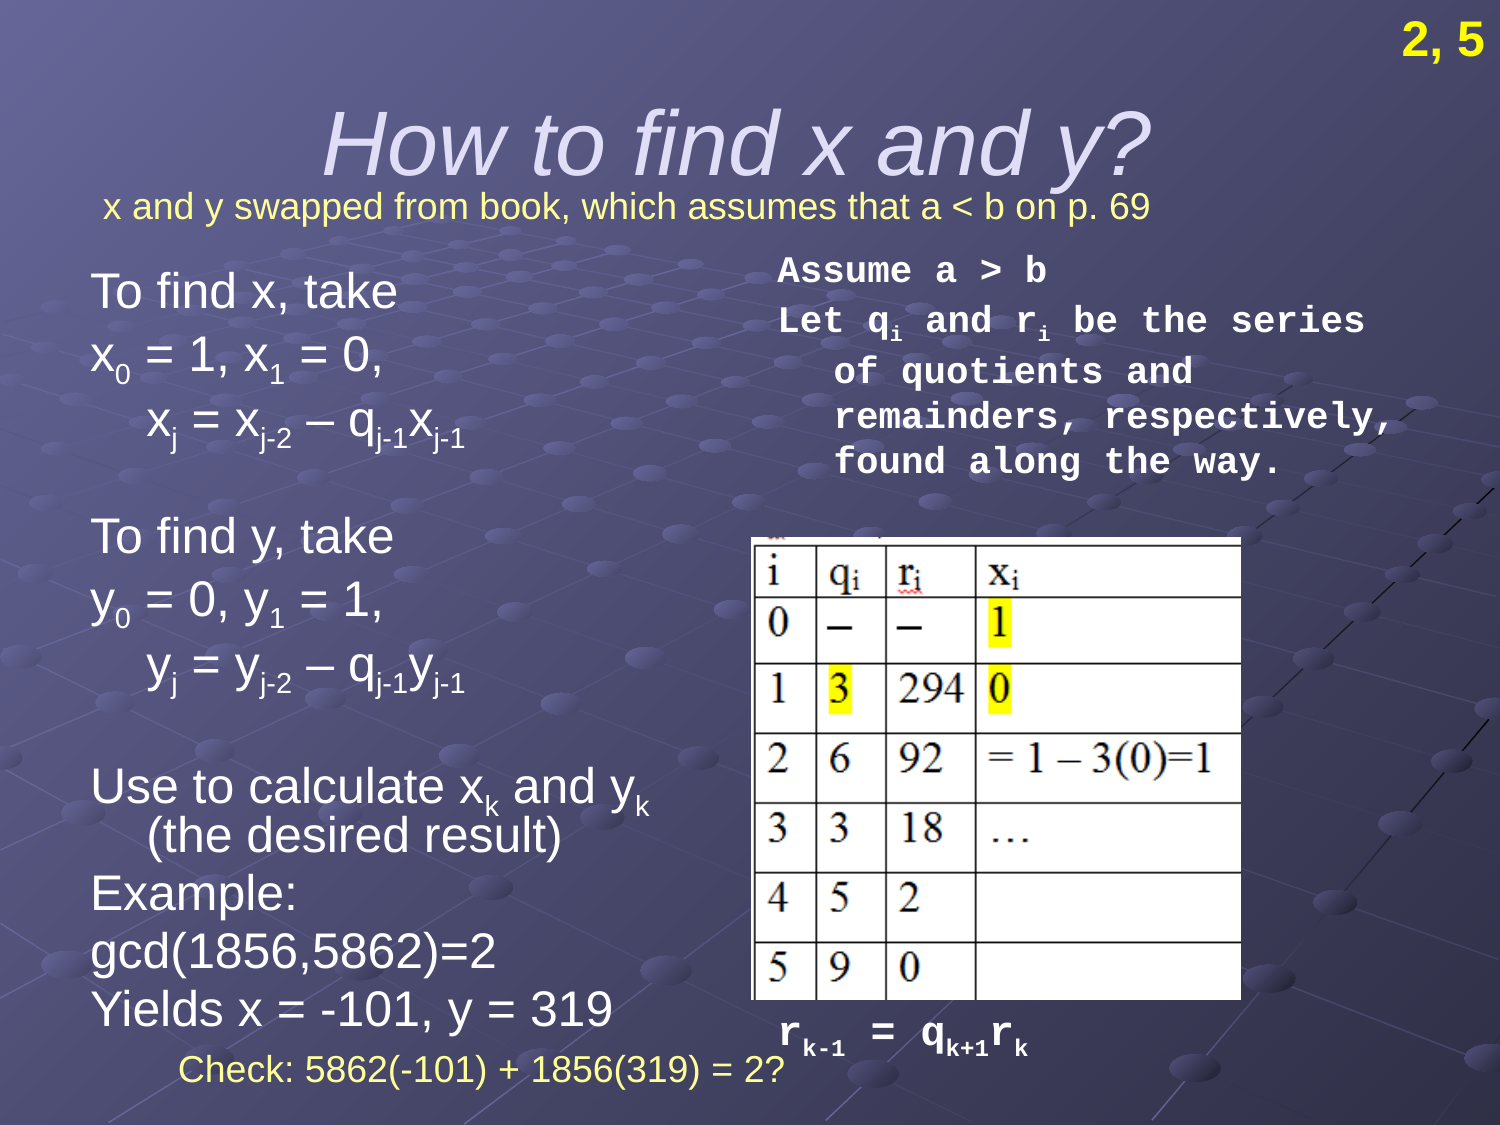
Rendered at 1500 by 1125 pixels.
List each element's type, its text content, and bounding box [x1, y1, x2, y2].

text_box 2, 5 [1212, 0, 1500, 74]
title How to find x and y? [74, 44, 1426, 233]
text_box Check: 5862(-101) + 1856(319) = 2? [163, 1037, 801, 1098]
list To find x, take x0 = 1, x1 = 0, xj = xj-2 – qj-1xj-1 To find y, take y0 = 0, y1 = 1, yj = yj-2 – qj-1yj-1 Use to calculate xk and yk (the desired result) Example: gcd(1856,5862)=2 Yields x = -101, y = 319 [74, 262, 676, 1051]
text_box x and y swapped from book, which assumes that a < b on p. 69 [88, 174, 1166, 235]
text_box Assume a > b Let qi and ri be the series of quotients and remainders, respectively, found along the way. a = q1b + r1 b = q2r1 + r2 r1 = q3r2 + r3 ... ri-2 = qiri-1 + ri ... rk-2 = qkrk-1 + rk rk-1 = qk+1rk [762, 237, 1425, 1013]
picture [751, 537, 1241, 1001]
